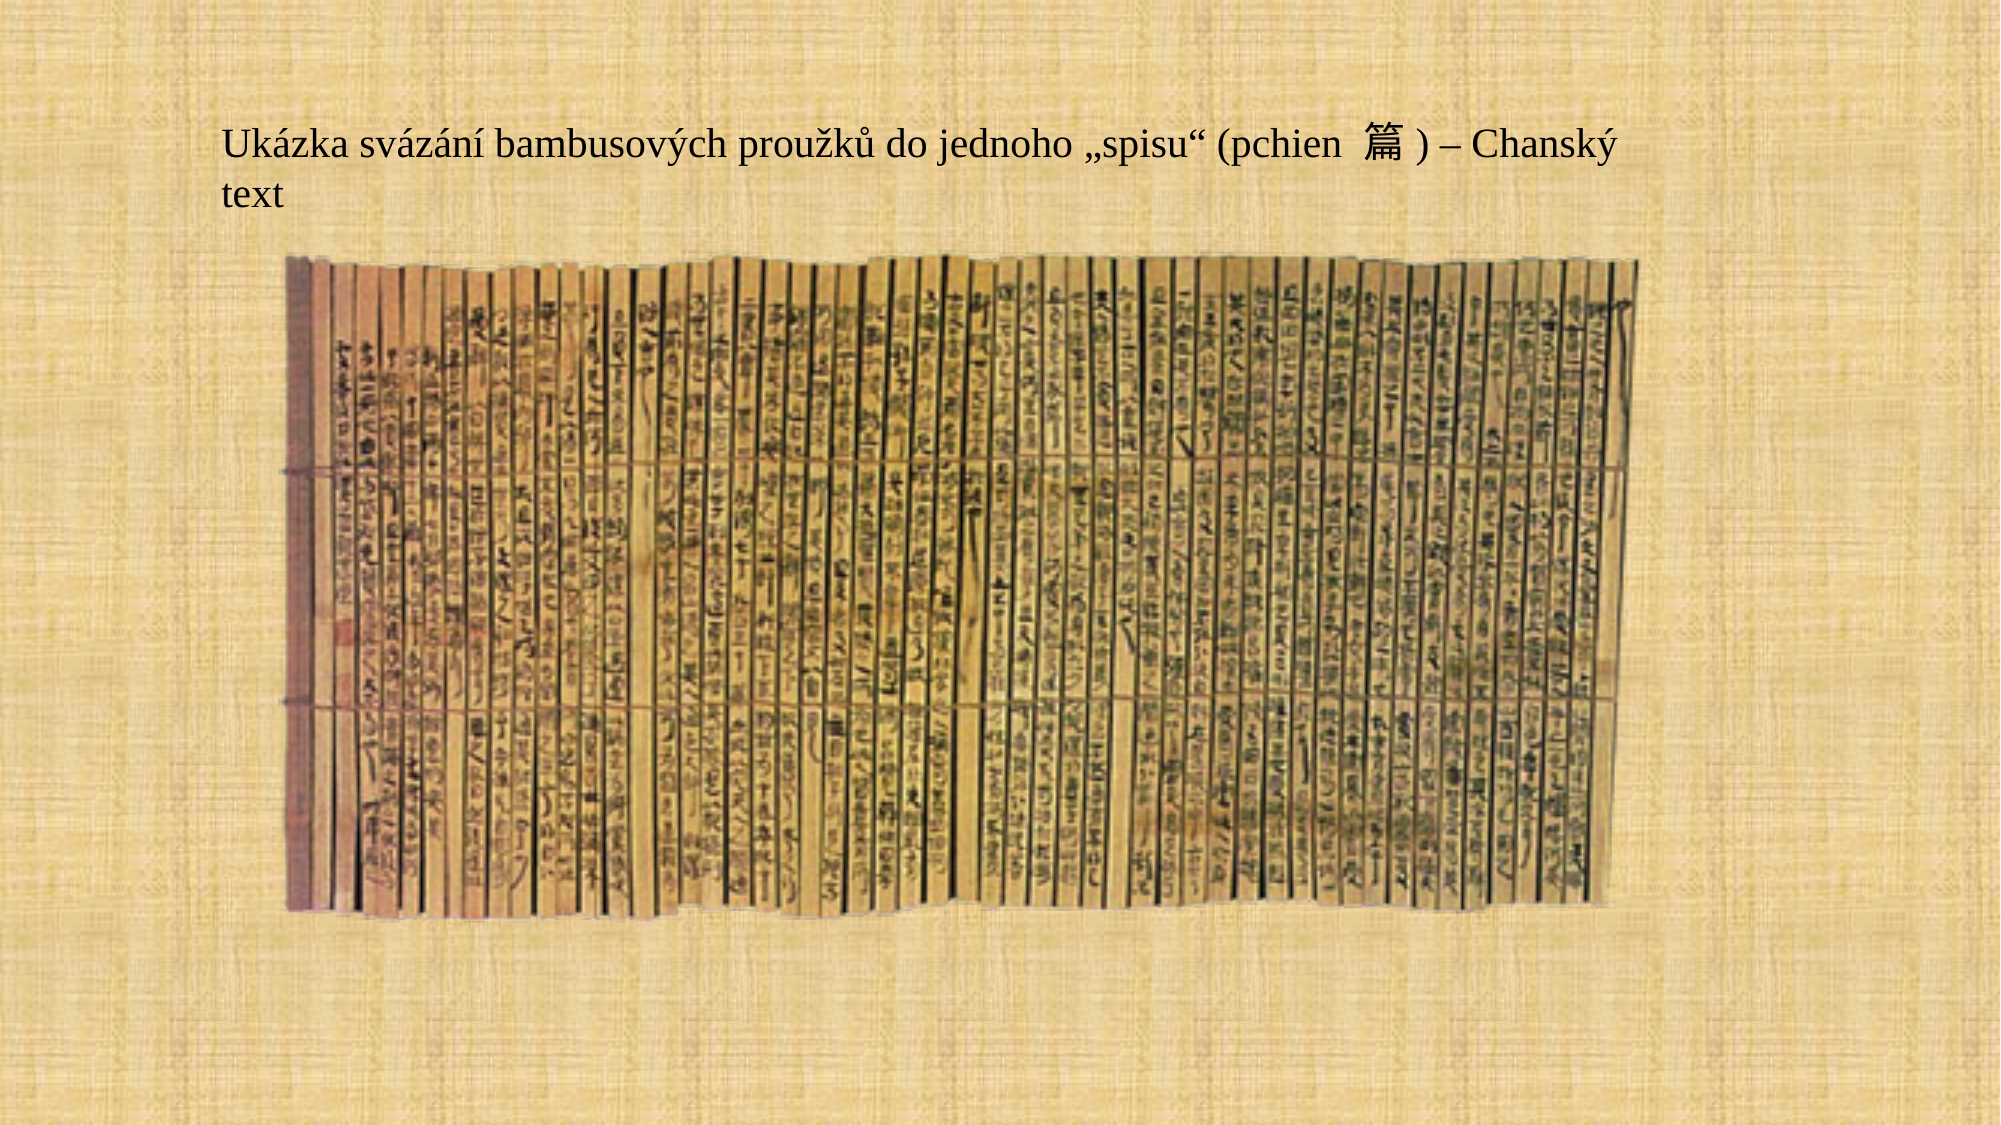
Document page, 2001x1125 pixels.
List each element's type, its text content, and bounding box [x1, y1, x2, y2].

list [253, 248, 1654, 929]
picture [0, 0, 2001, 1125]
text_box Ukázka svázání bambusových proužků do jednoho „spisu“ (pchien 篇) – Chanský text [206, 108, 1654, 224]
